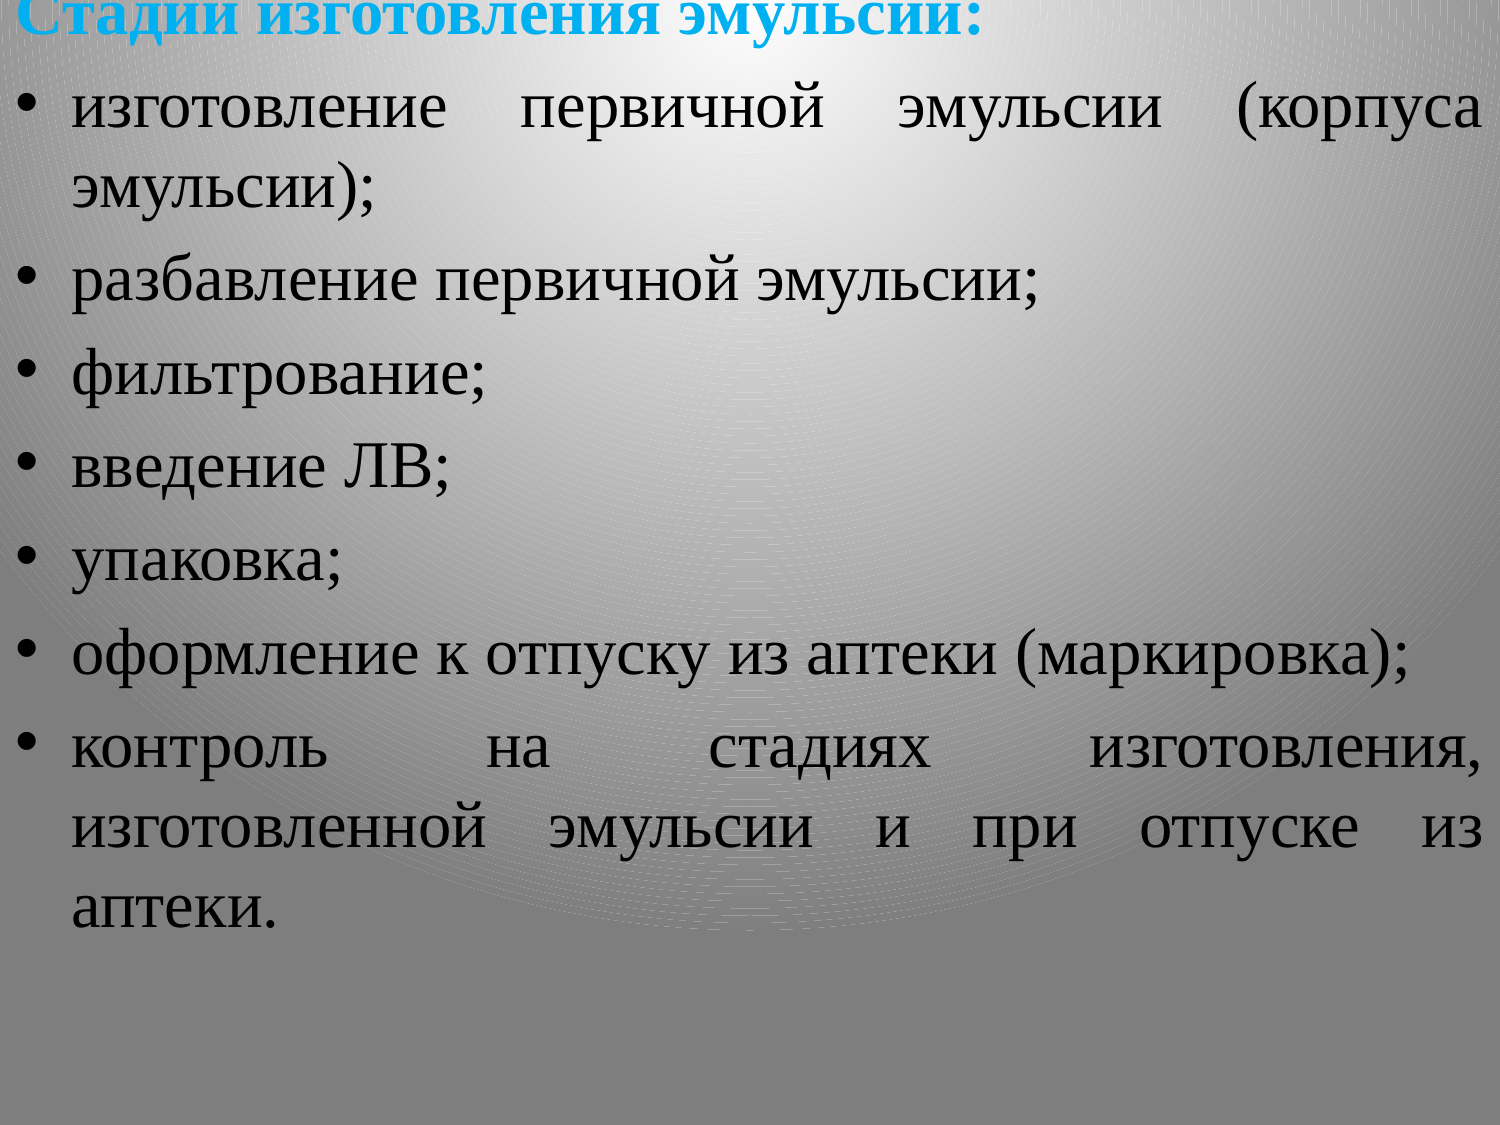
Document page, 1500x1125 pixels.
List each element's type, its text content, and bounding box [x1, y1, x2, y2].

list Стадии изготовления эмульсий: изготовление первичной эмульсии (корпуса эмульсии); разбавление первичной эмульсии; фильтрование; введение ЛВ; упаковка; оформление к отпуску из аптеки (маркировка); контроль на стадиях изготовления, изготовленной эмульсии и при отпуске из аптеки. [0, 0, 1500, 966]
